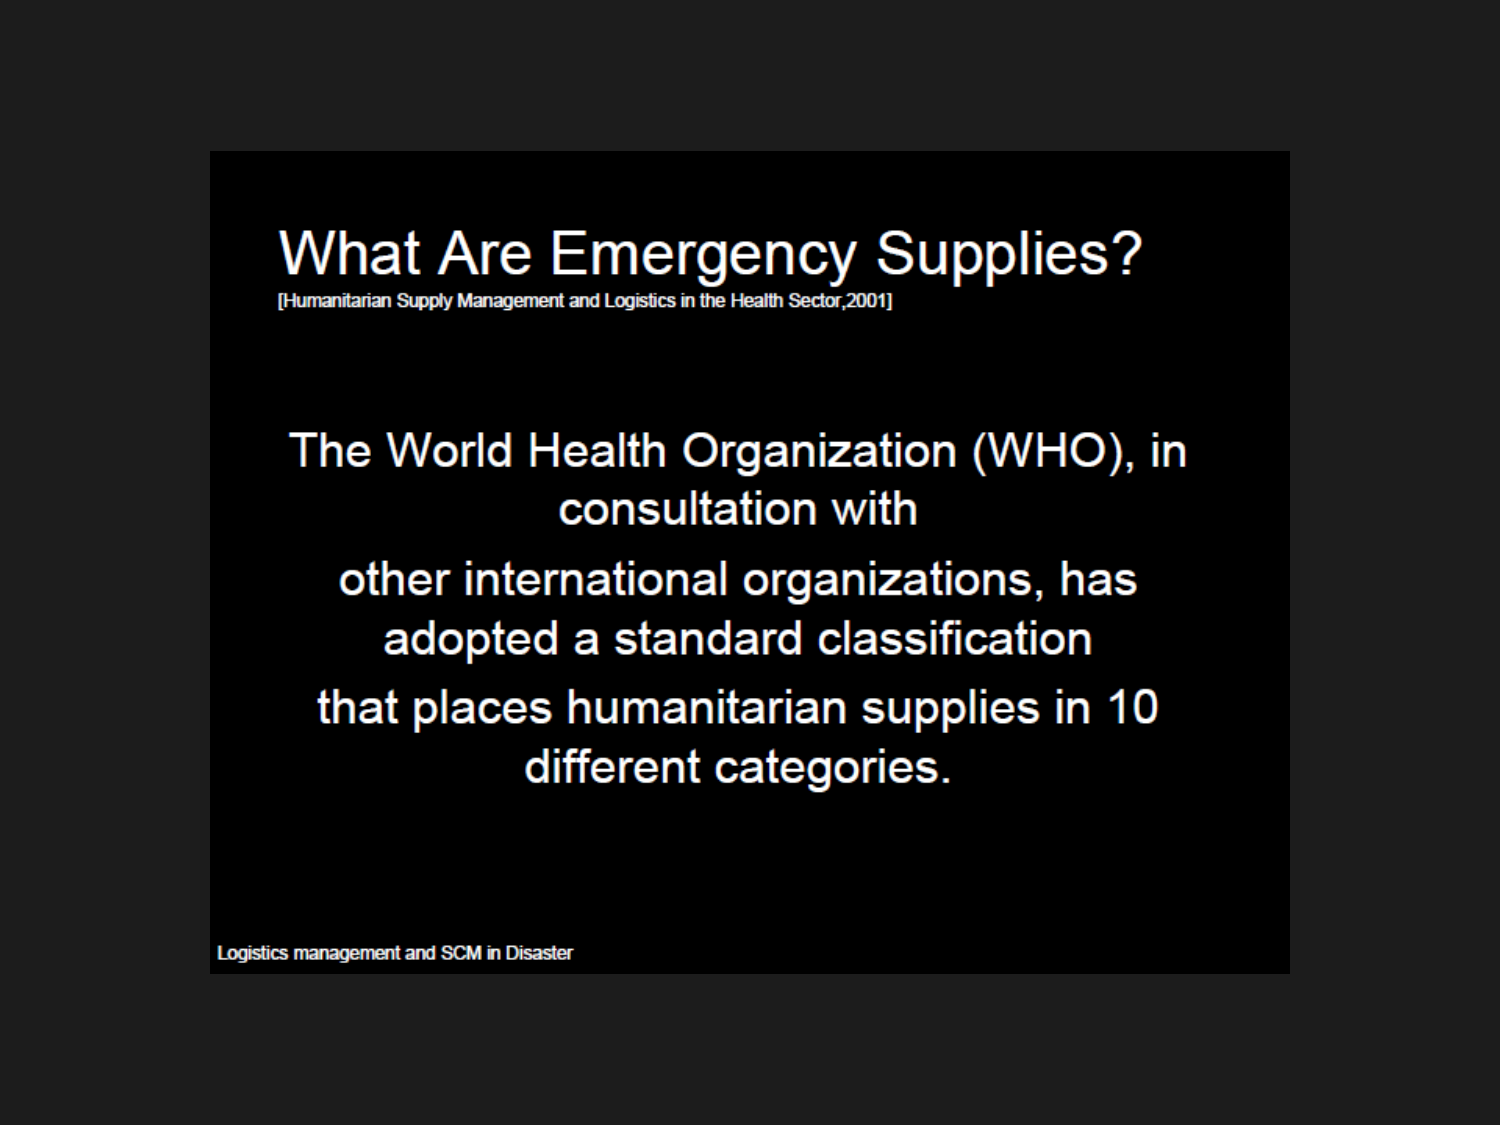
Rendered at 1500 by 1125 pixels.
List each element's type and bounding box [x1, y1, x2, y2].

picture [209, 151, 1291, 974]
